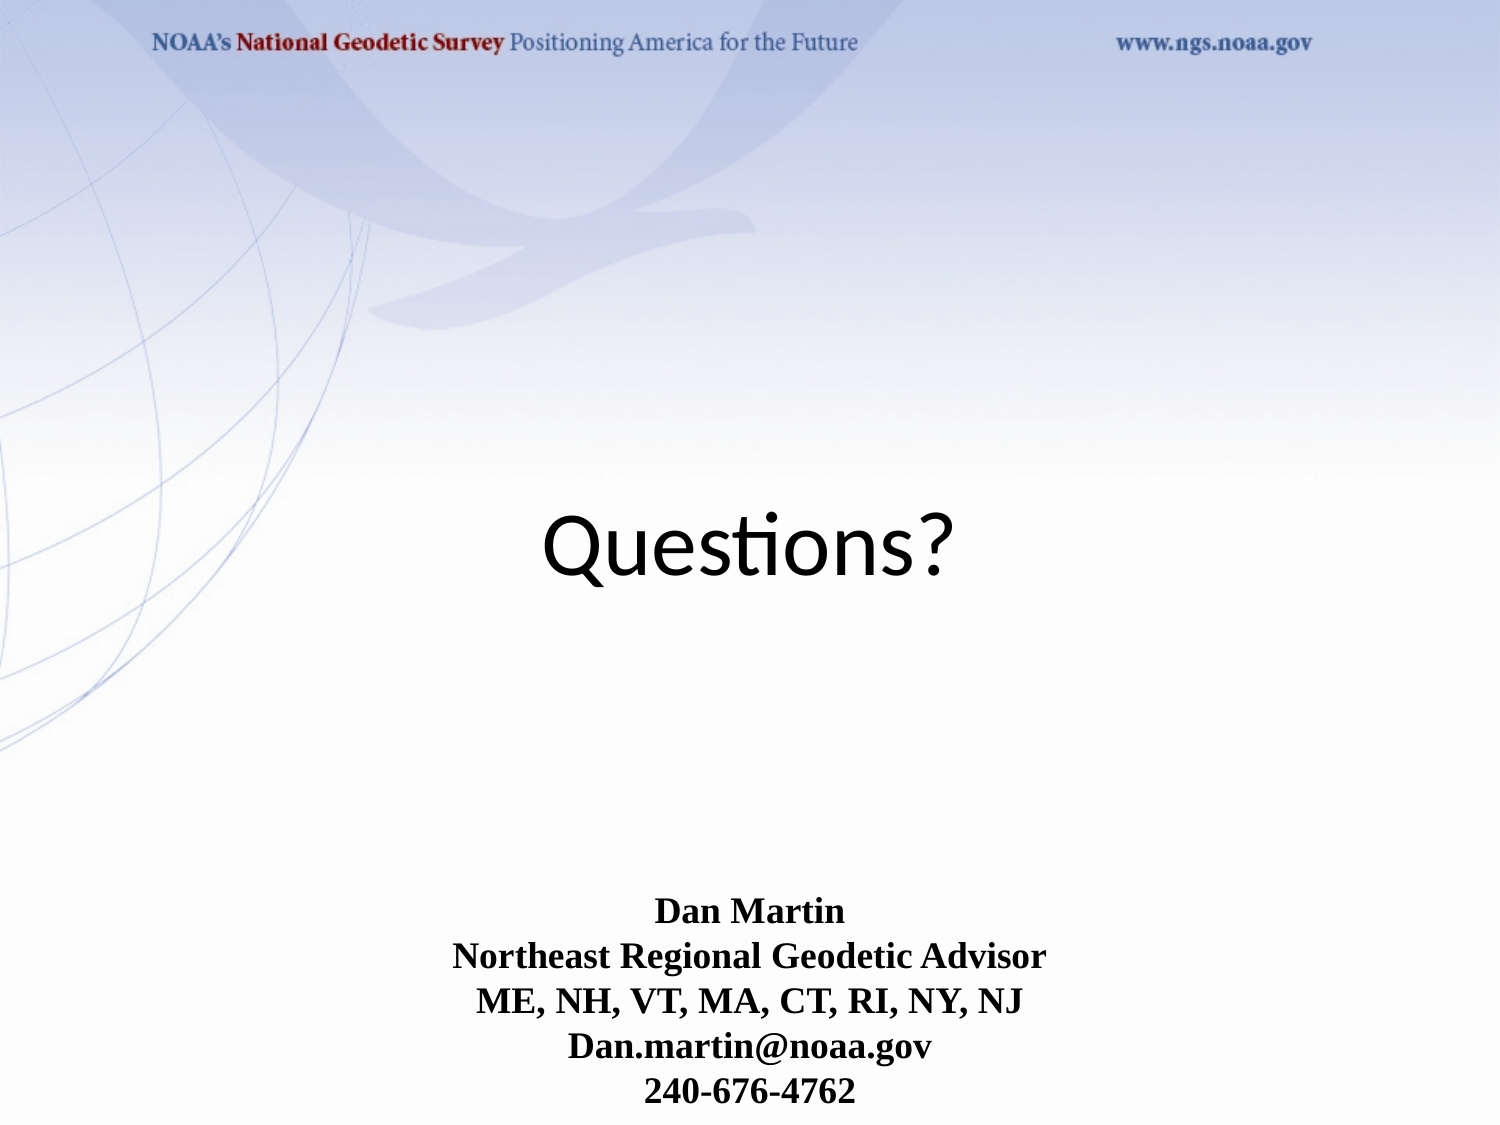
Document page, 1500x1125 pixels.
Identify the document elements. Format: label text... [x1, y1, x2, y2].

picture [0, 0, 1500, 1125]
text_box Dan Martin Northeast Regional Geodetic Advisor ME, NH, VT, MA, CT, RI, NY, NJ Dan.martin@noaa.gov 240-676-4762 [432, 878, 1068, 1118]
title Questions? [75, 445, 1425, 633]
